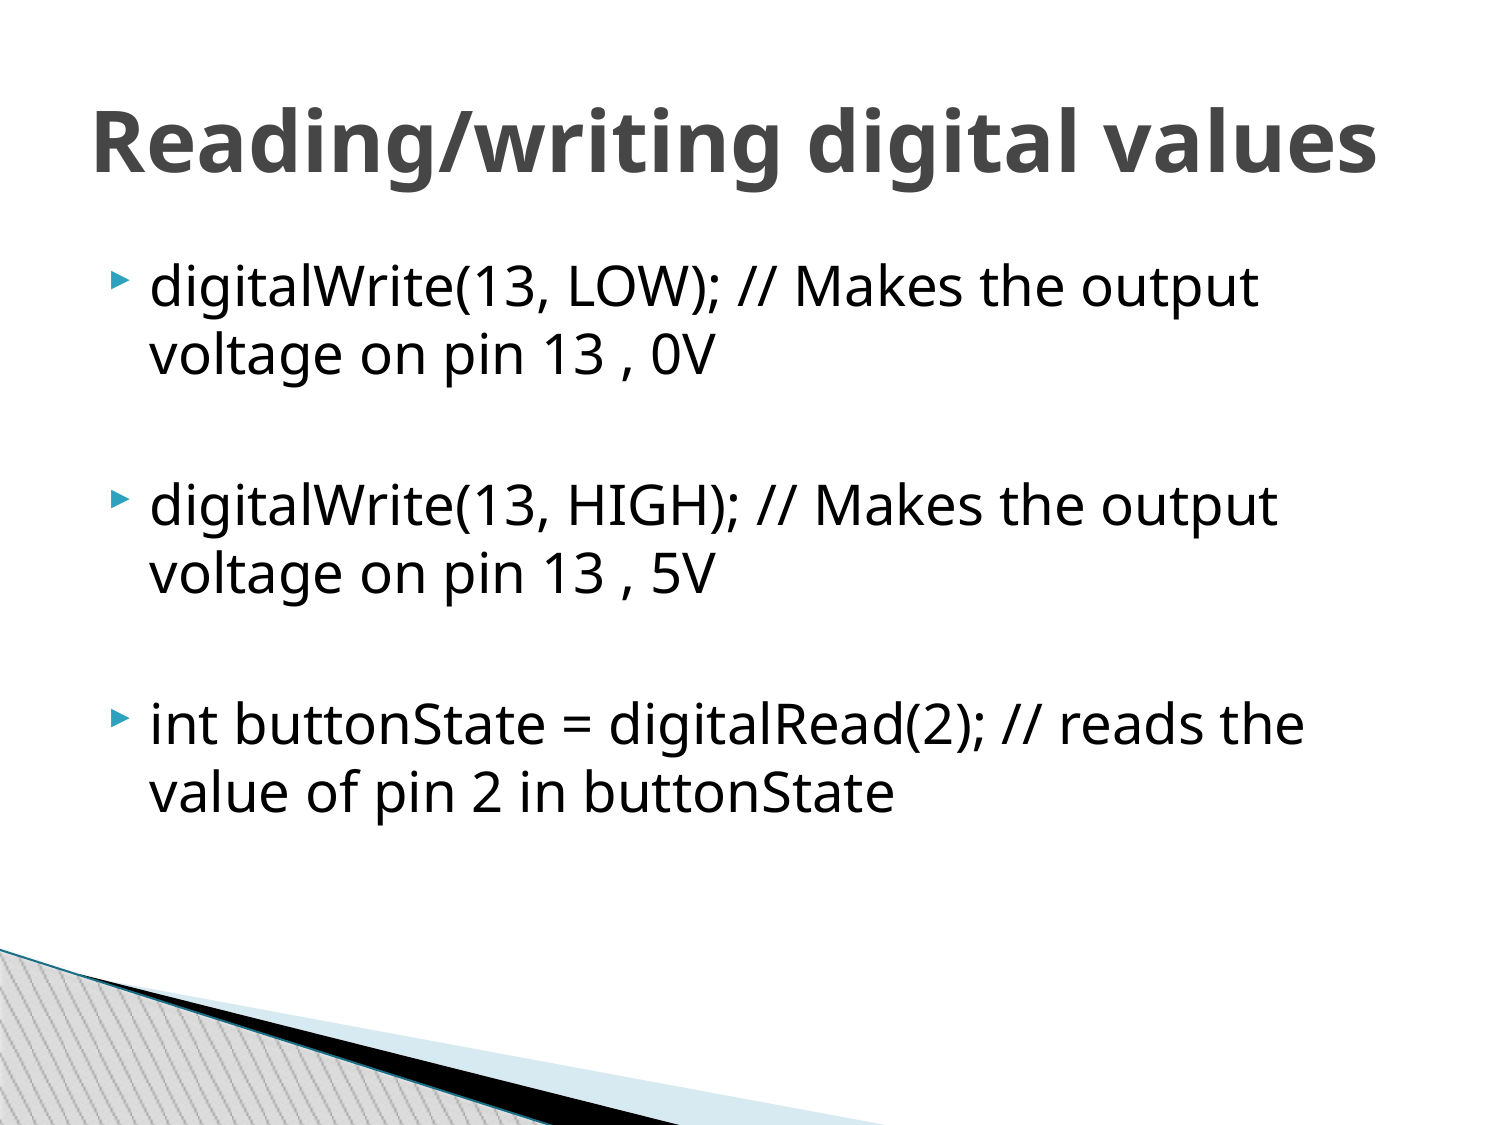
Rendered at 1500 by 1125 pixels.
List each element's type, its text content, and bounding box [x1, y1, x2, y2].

text_box Reading/writing digital values [75, 45, 1425, 233]
text_box digitalWrite(13, LOW); // Makes the output voltage on pin 13 , 0V digitalWrite(13, HIGH); // Makes the output voltage on pin 13 , 5V int buttonState = digitalRead(2); // reads the value of pin 2 in buttonState [75, 243, 1425, 986]
